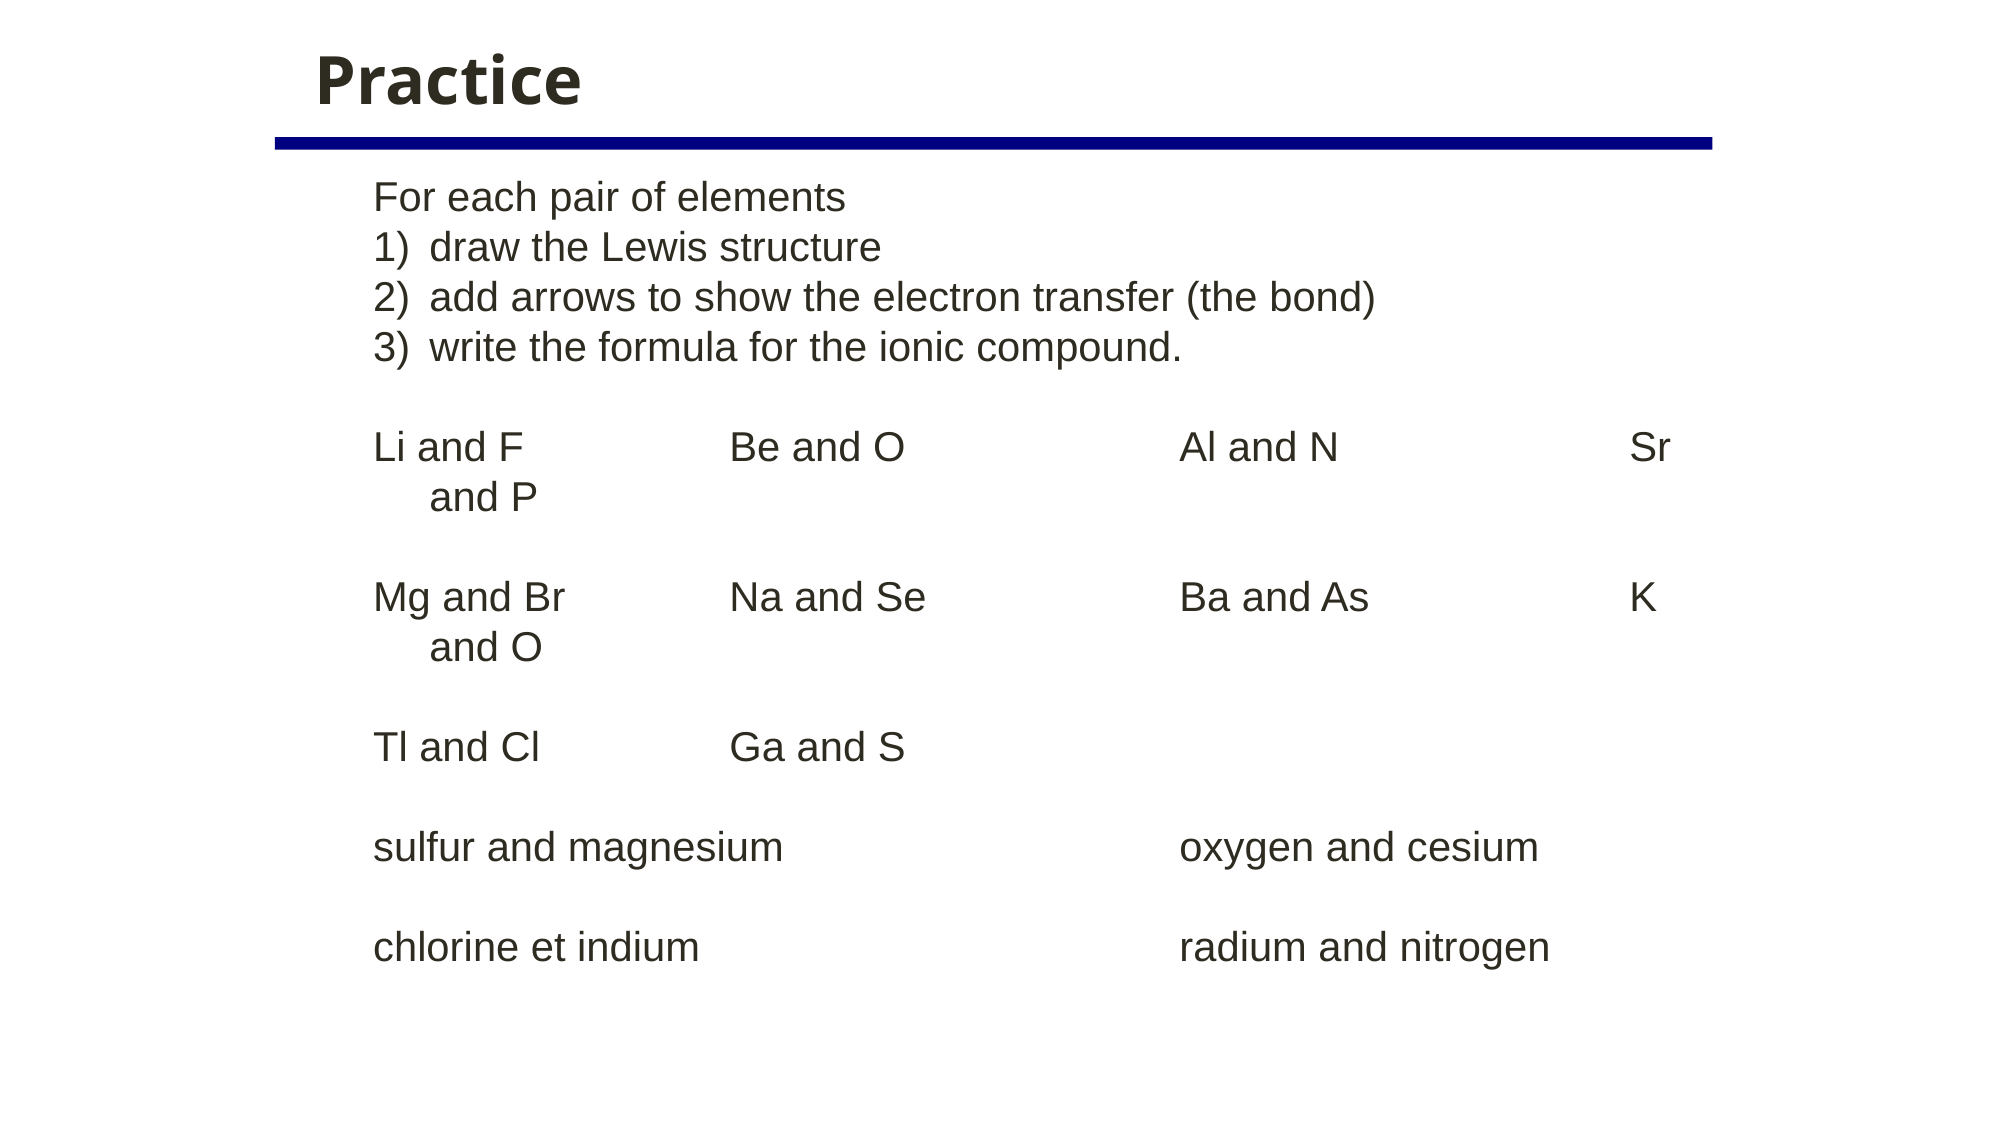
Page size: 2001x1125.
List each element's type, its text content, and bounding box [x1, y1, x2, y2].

text_box Practice [300, 30, 1700, 126]
text_box [274, 137, 1713, 150]
text_box For each pair of elements draw the Lewis structure add arrows to show the electron transfer (the bond) write the formula for the ionic compound. Li and F Be and O Al and N Sr and P Mg and Br Na and Se Ba and As K and O Tl and Cl Ga and S sulfur and magnesium oxygen and cesium chlorine et indium radium and nitrogen [358, 162, 1700, 1028]
